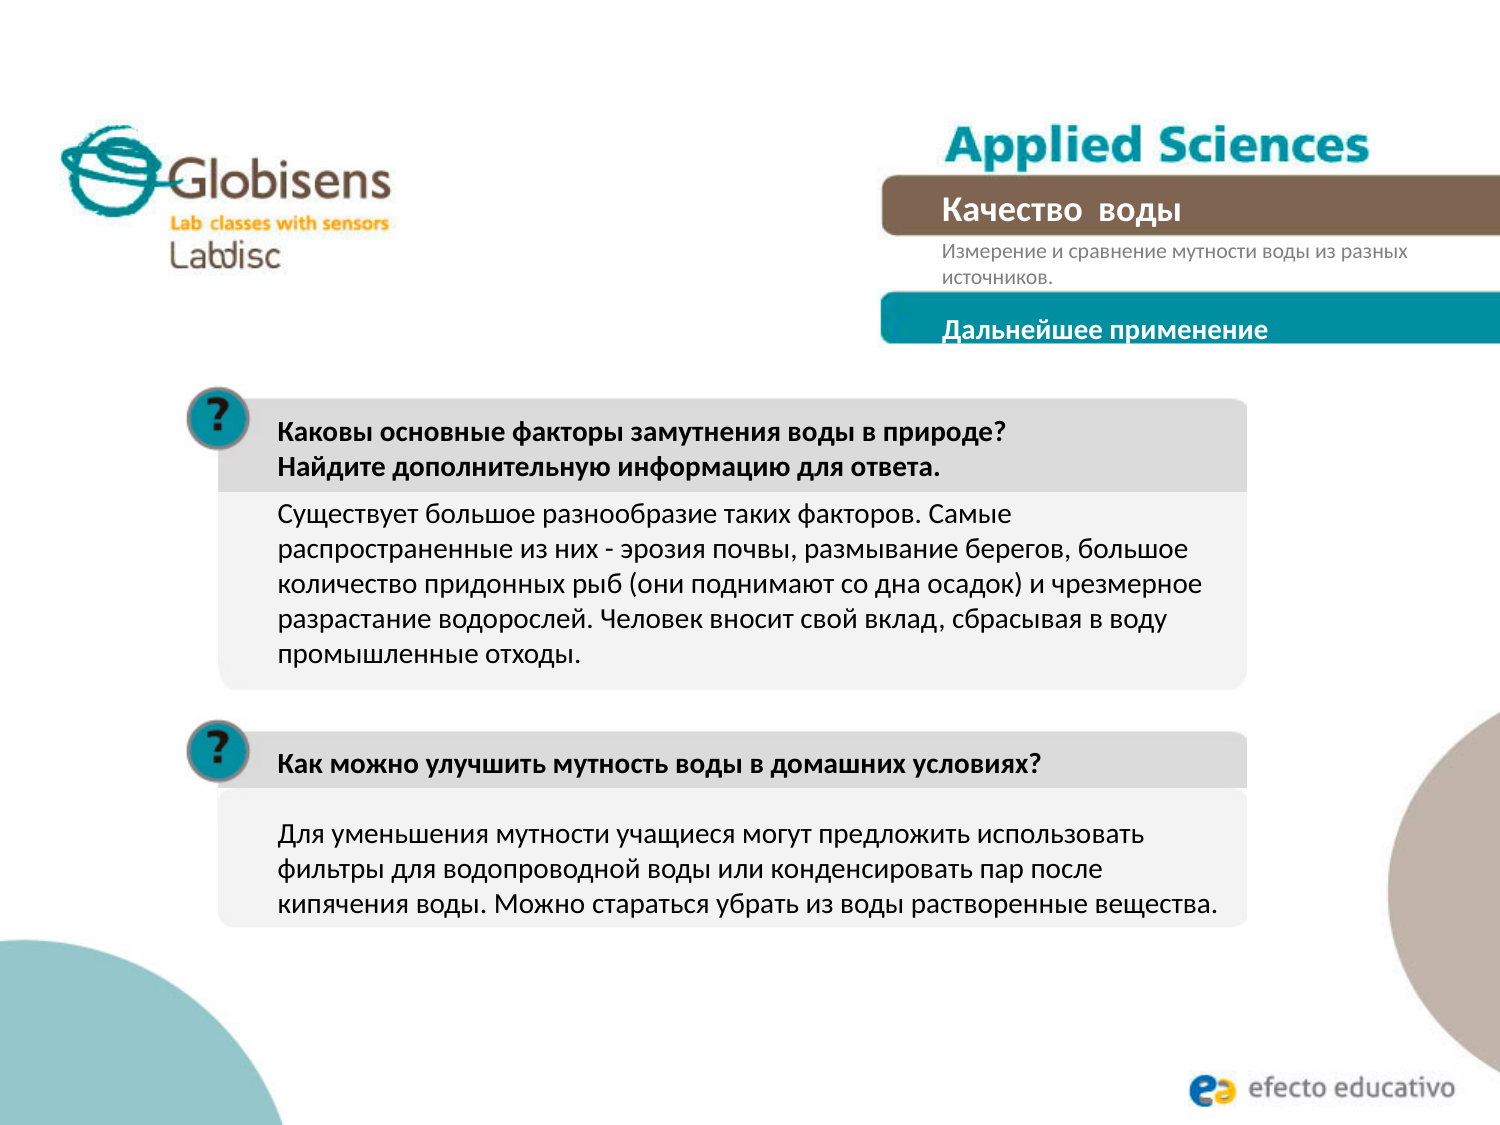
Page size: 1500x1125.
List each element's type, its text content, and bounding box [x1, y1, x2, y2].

text_box Дальнейшее применение [927, 302, 1500, 371]
text_box Измерение и сравнение мутности воды из разных источников. [927, 228, 1475, 296]
picture [0, 0, 1500, 1125]
text_box Качество воды [927, 165, 1500, 234]
